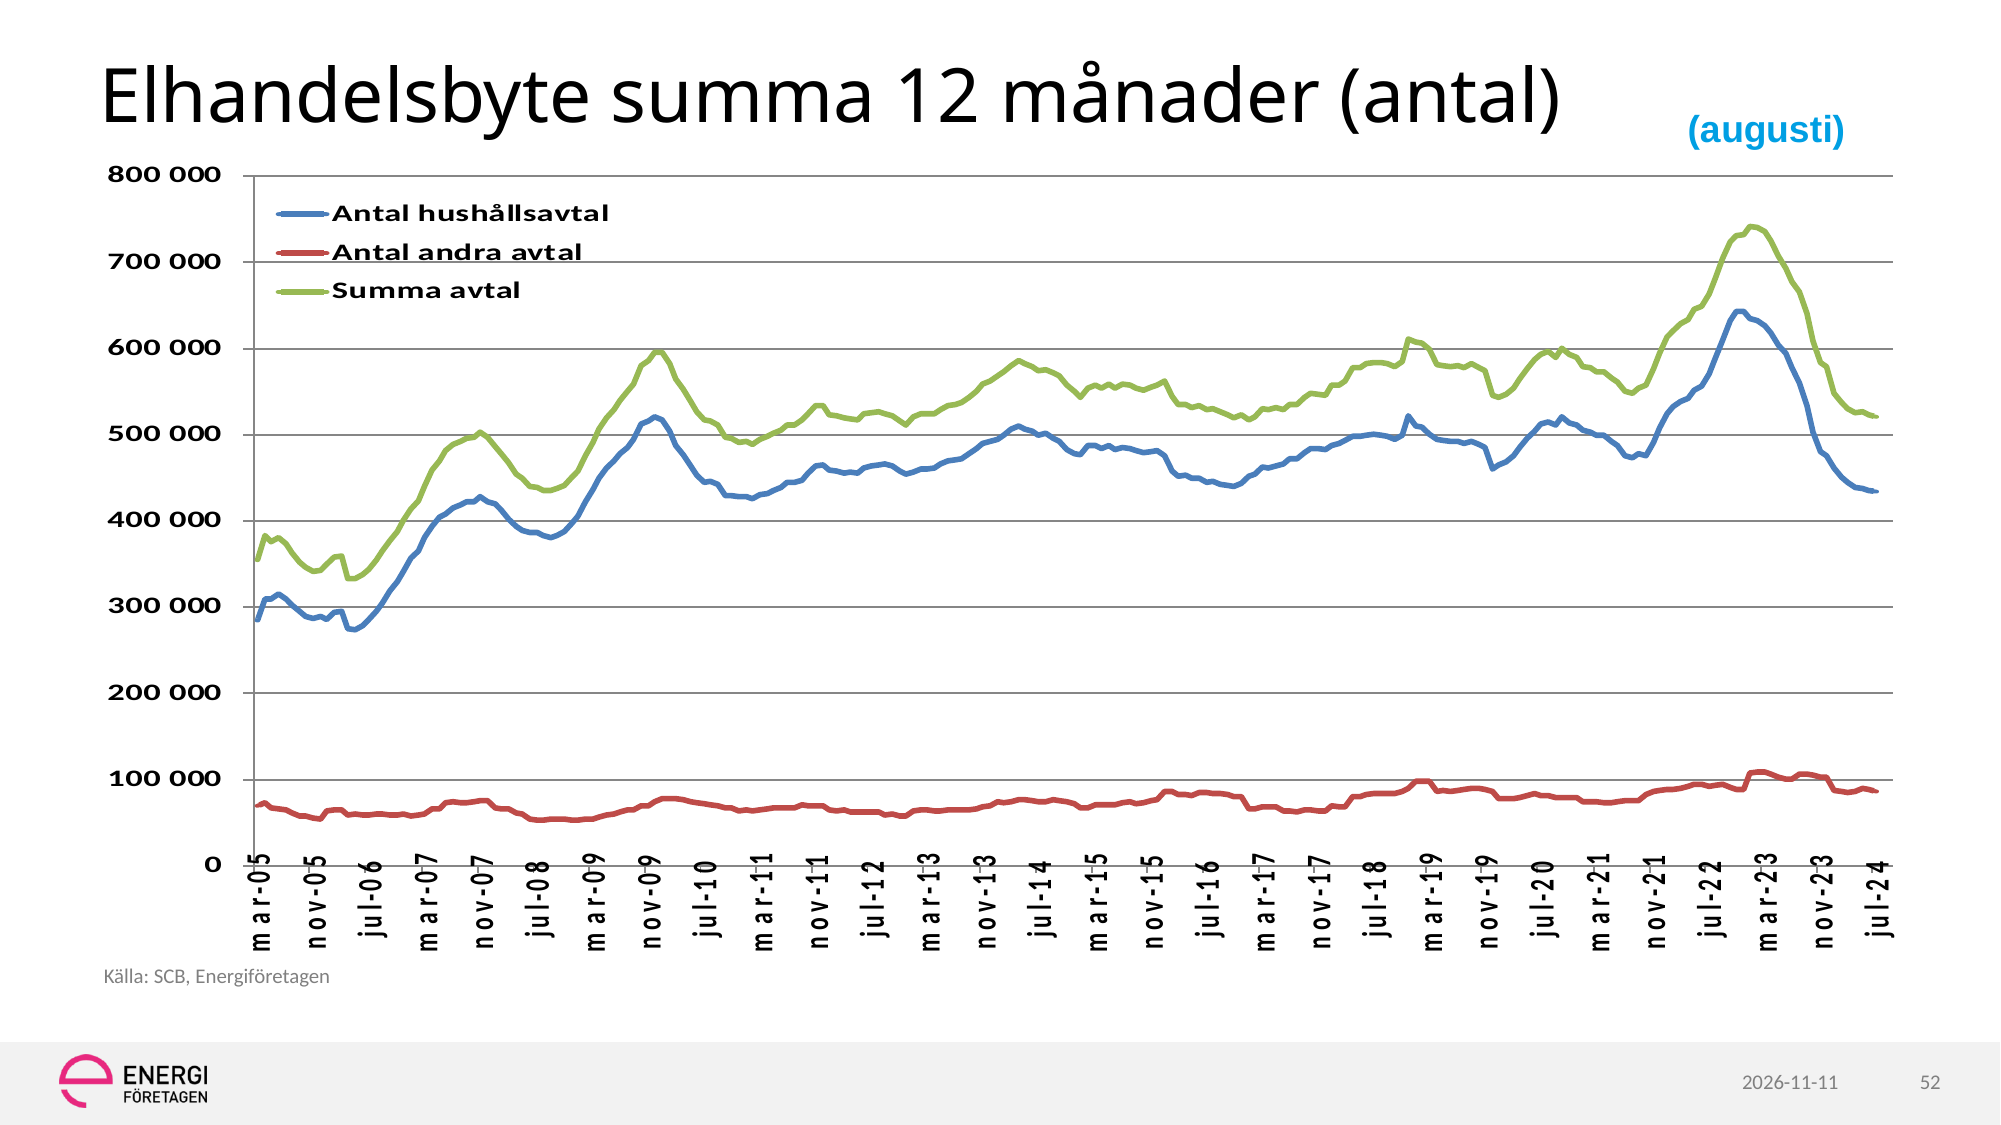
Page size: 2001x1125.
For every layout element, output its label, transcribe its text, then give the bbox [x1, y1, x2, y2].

slide_number 52 [1882, 1068, 1941, 1099]
picture [59, 1054, 207, 1108]
title Elhandelsbyte summa 12 månader (antal) [99, 30, 1900, 138]
picture [79, 104, 1936, 975]
text_box Källa: SCB, Energiföretagen [103, 986, 1229, 993]
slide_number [1742, 1068, 1854, 1099]
